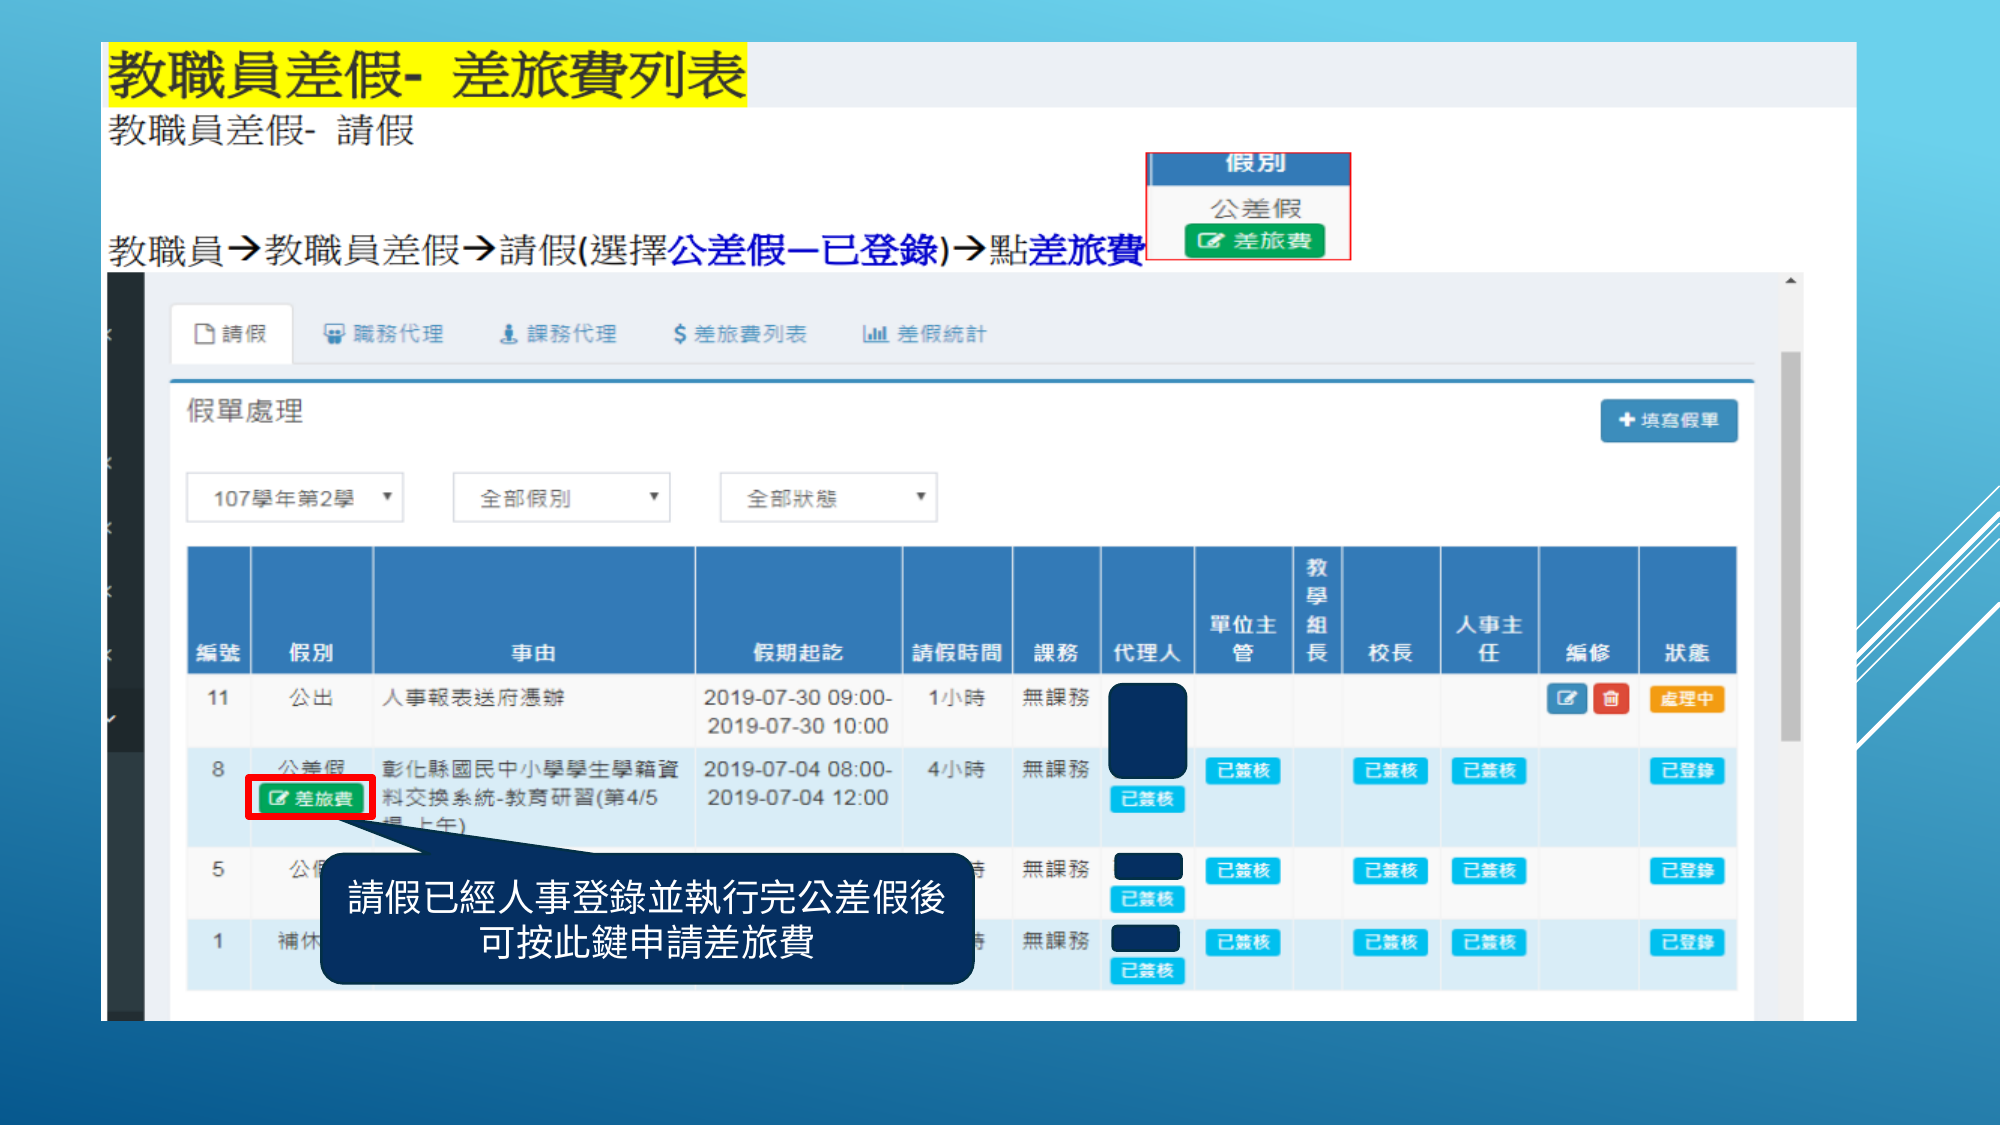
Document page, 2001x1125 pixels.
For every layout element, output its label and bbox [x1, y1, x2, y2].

picture [100, 42, 1857, 1022]
